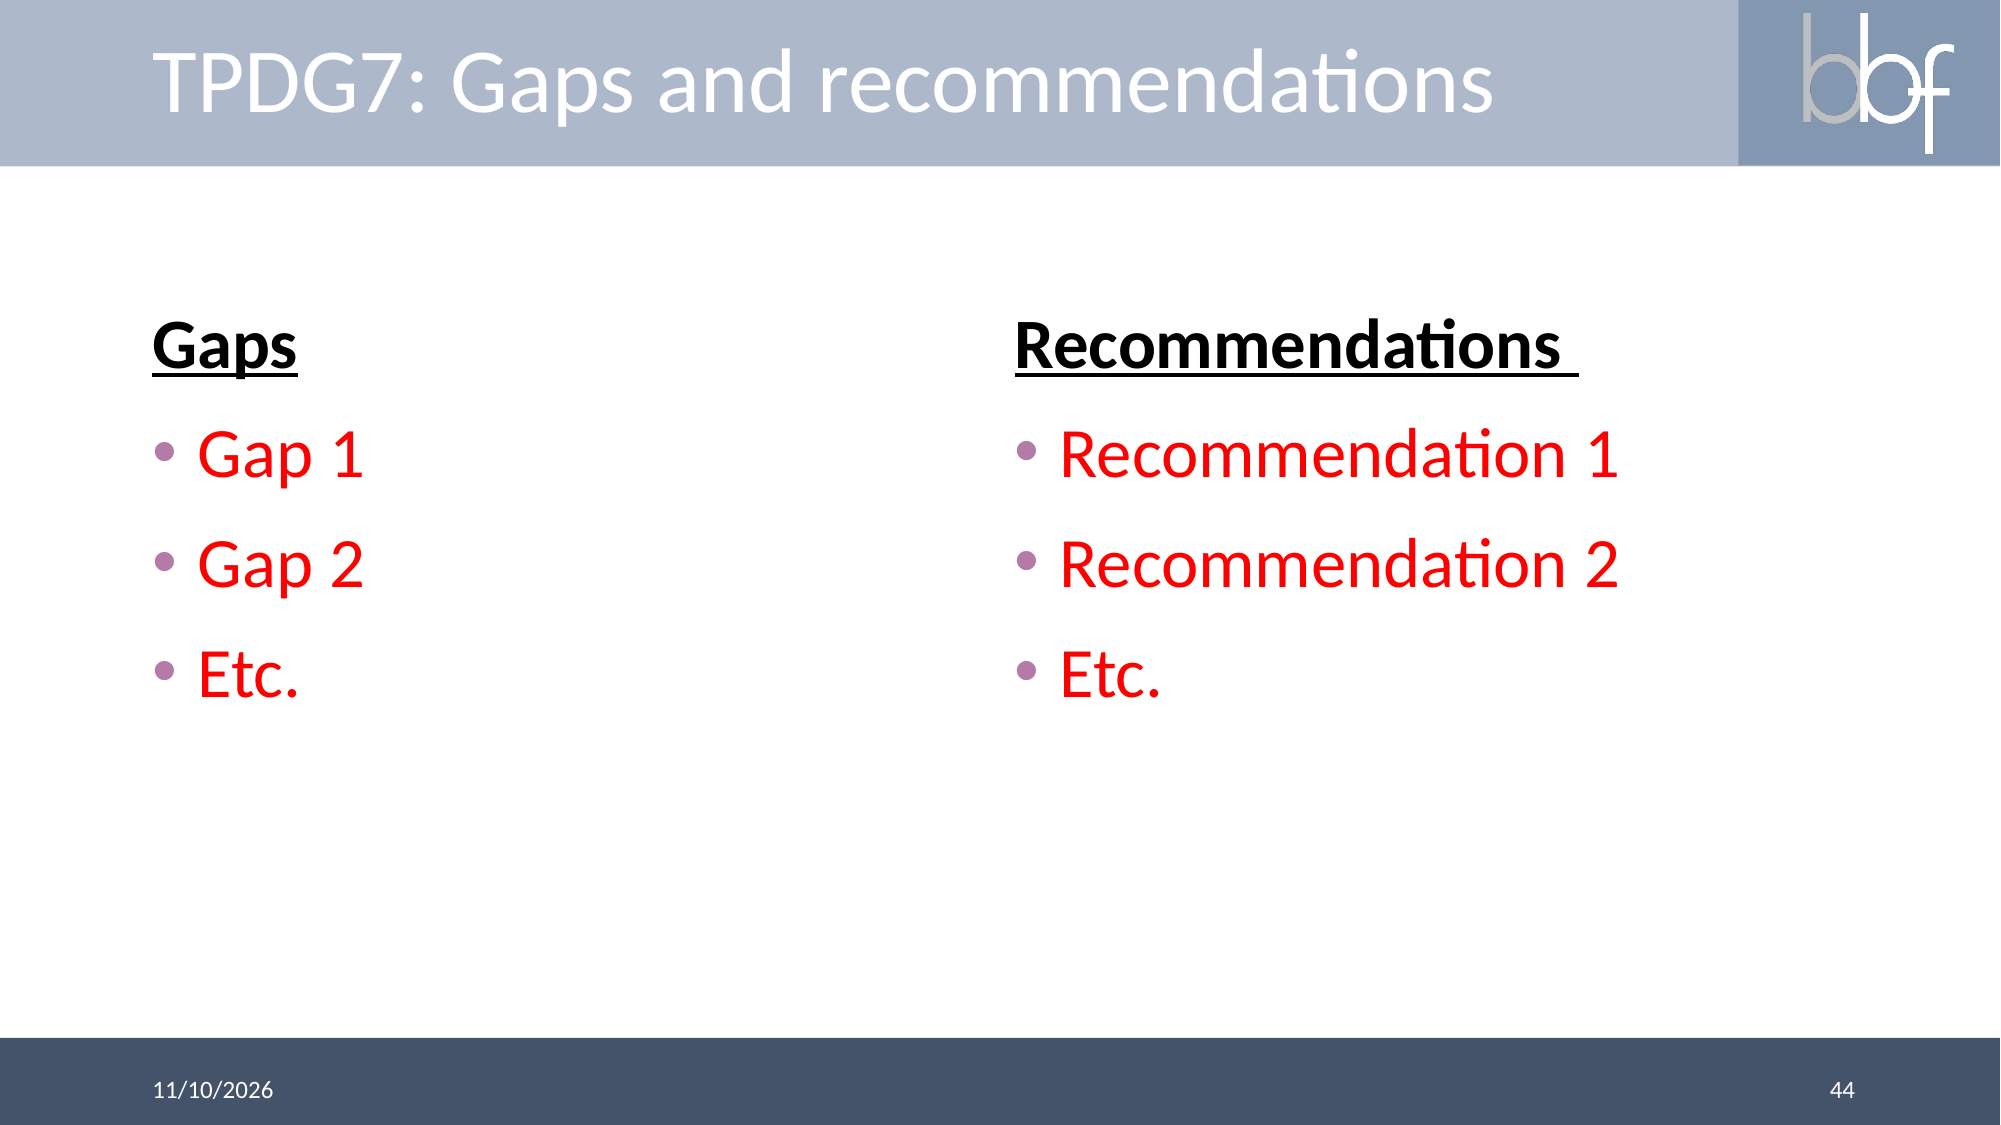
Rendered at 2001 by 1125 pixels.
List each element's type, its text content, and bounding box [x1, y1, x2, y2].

list Gaps Gap 1 Gap 2 Etc. [137, 299, 931, 956]
text_box Recommendations Recommendation 1 Recommendation 2 Etc. [999, 299, 1793, 956]
title TPDG7: Gaps and recommendations [137, 23, 1703, 144]
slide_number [137, 1058, 330, 1119]
slide_number 44 [1714, 1058, 1871, 1119]
